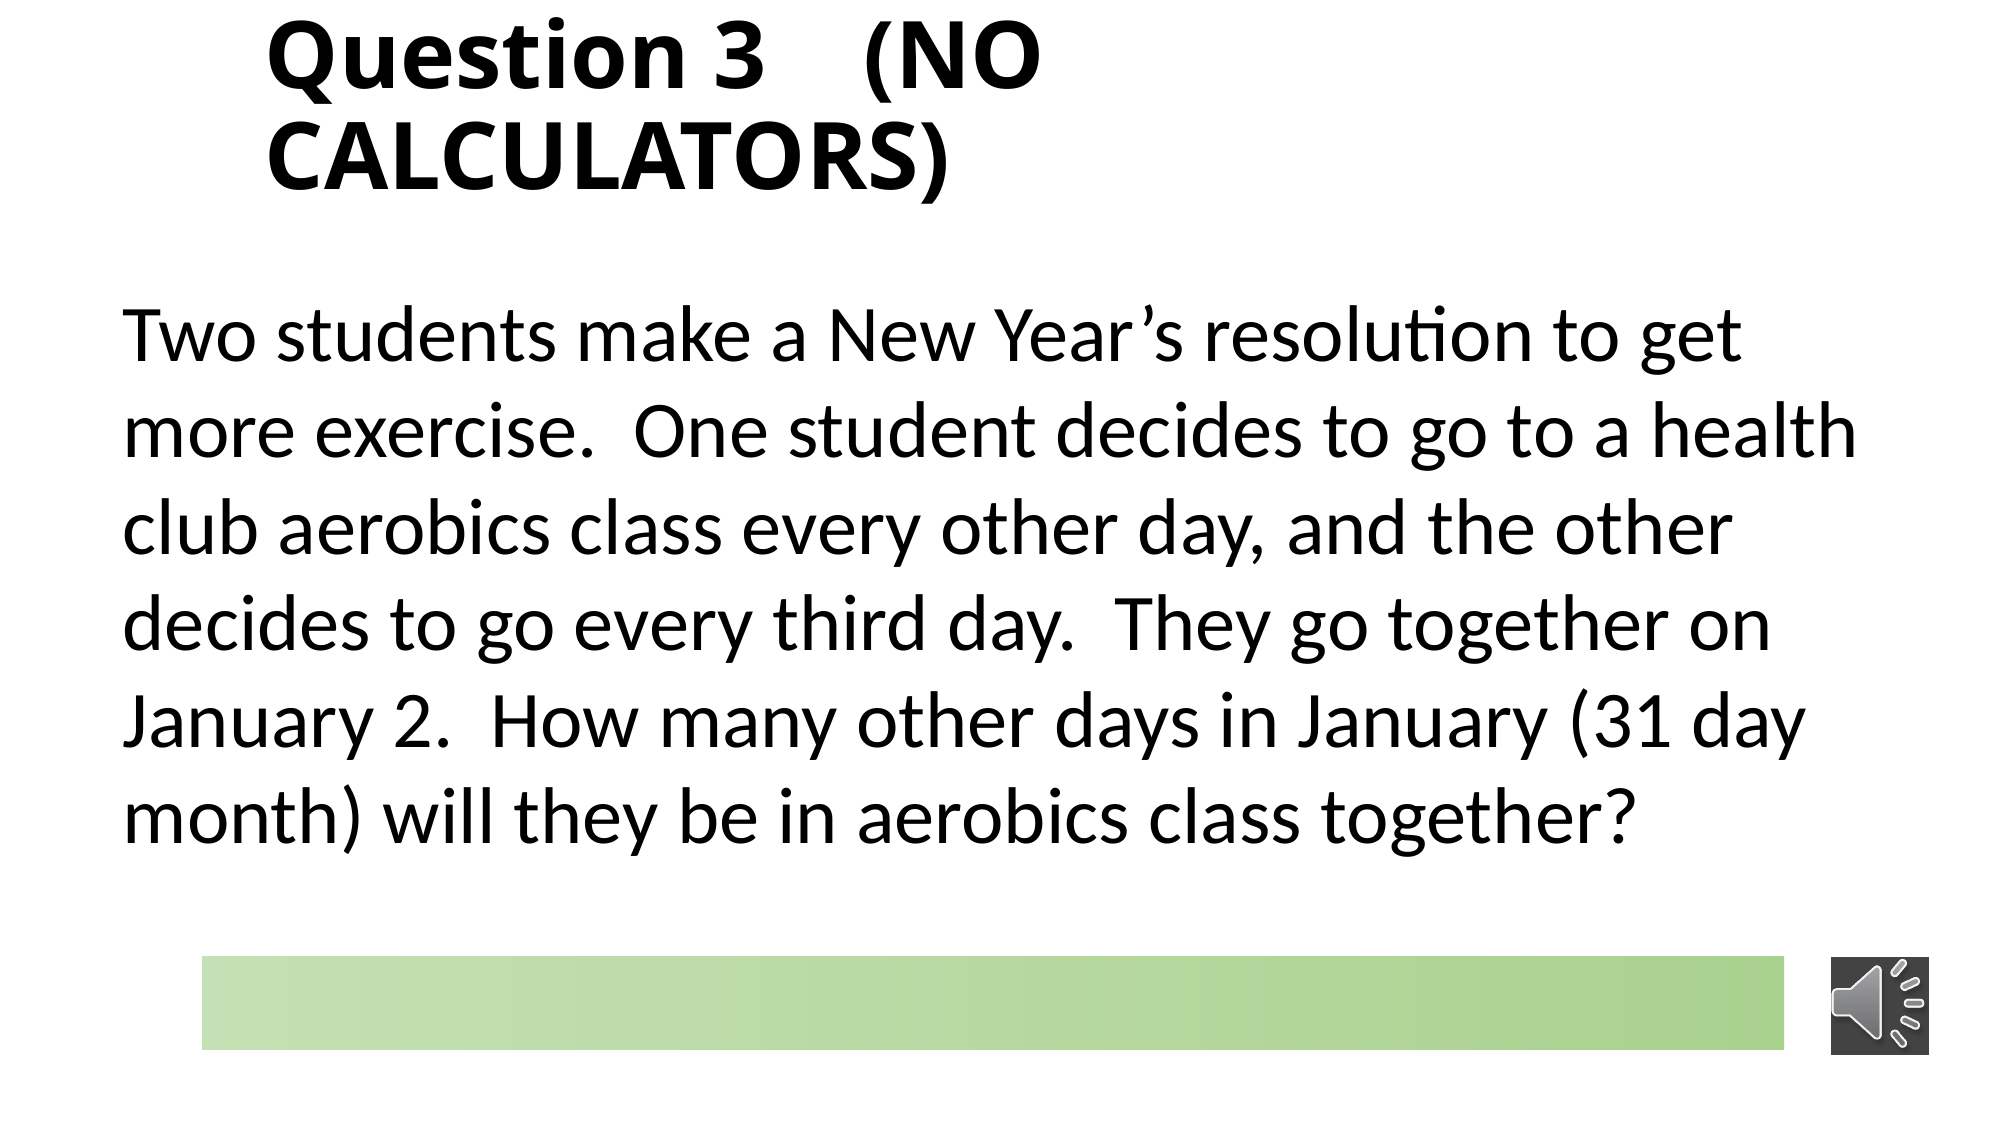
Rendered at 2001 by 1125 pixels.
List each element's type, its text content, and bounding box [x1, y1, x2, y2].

text_box [202, 956, 1785, 1050]
title Question 3 (NO CALCULATORS) [249, 0, 1750, 218]
picture [1830, 956, 1931, 1056]
list Two students make a New Year’s resolution to get more exercise. One student decides to go to a health club aerobics class every other day, and the other decides to go every third day. They go together on January 2. How many other days in January (31 day month) will they be in aerobics class together? [107, 273, 1906, 957]
